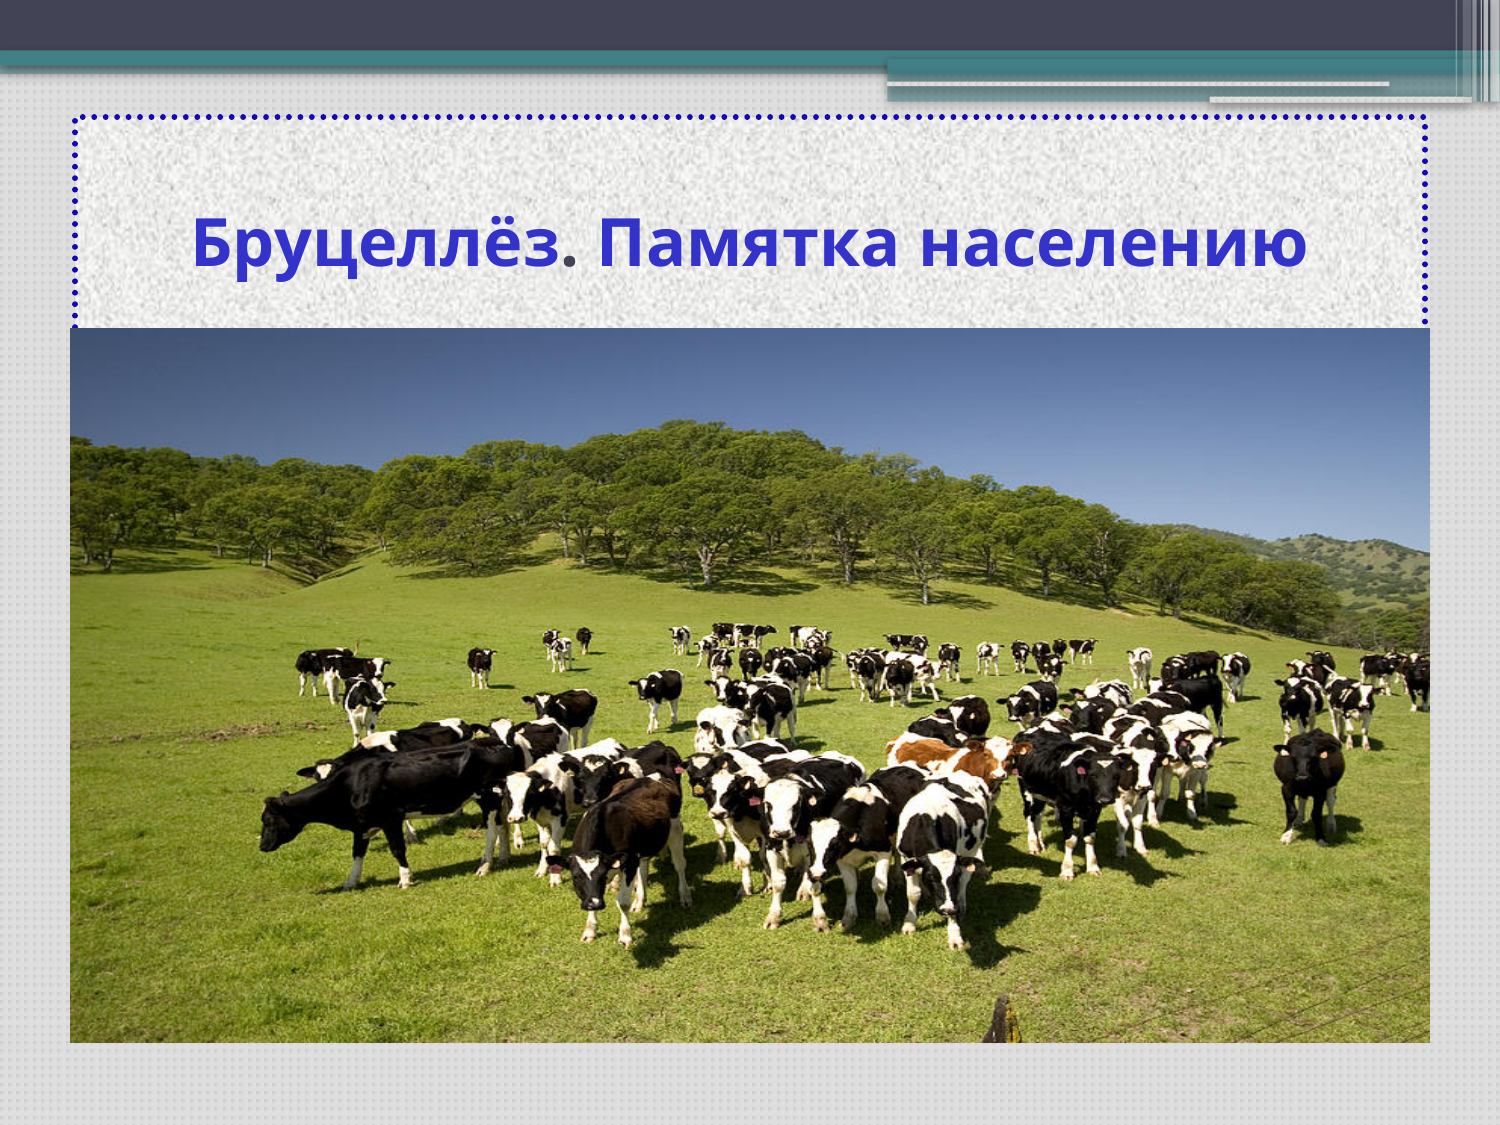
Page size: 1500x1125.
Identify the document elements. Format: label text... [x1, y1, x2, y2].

title Бруцеллёз. Памятка населению [75, 117, 1425, 325]
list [70, 327, 1430, 1044]
